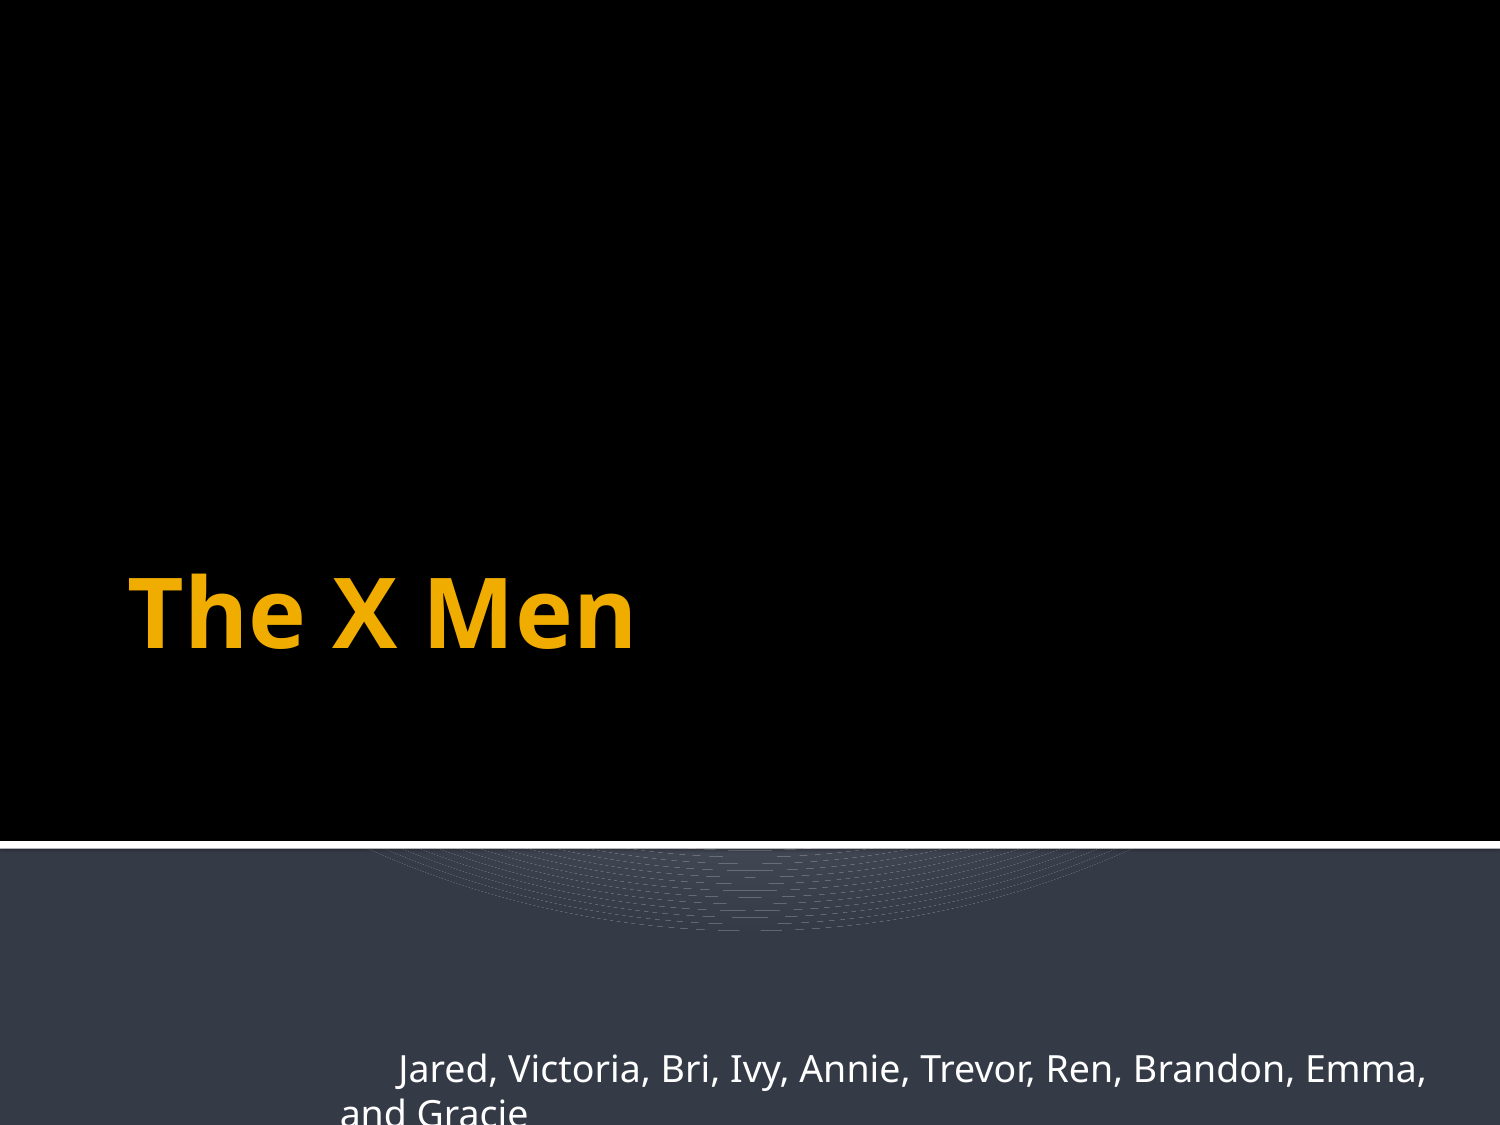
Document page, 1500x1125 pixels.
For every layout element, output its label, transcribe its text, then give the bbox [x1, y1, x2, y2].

text_box Jared, Victoria, Bri, Ivy, Annie, Trevor, Ren, Brandon, Emma, and Gracie [324, 1037, 1500, 1125]
title The X Men [112, 550, 1438, 825]
